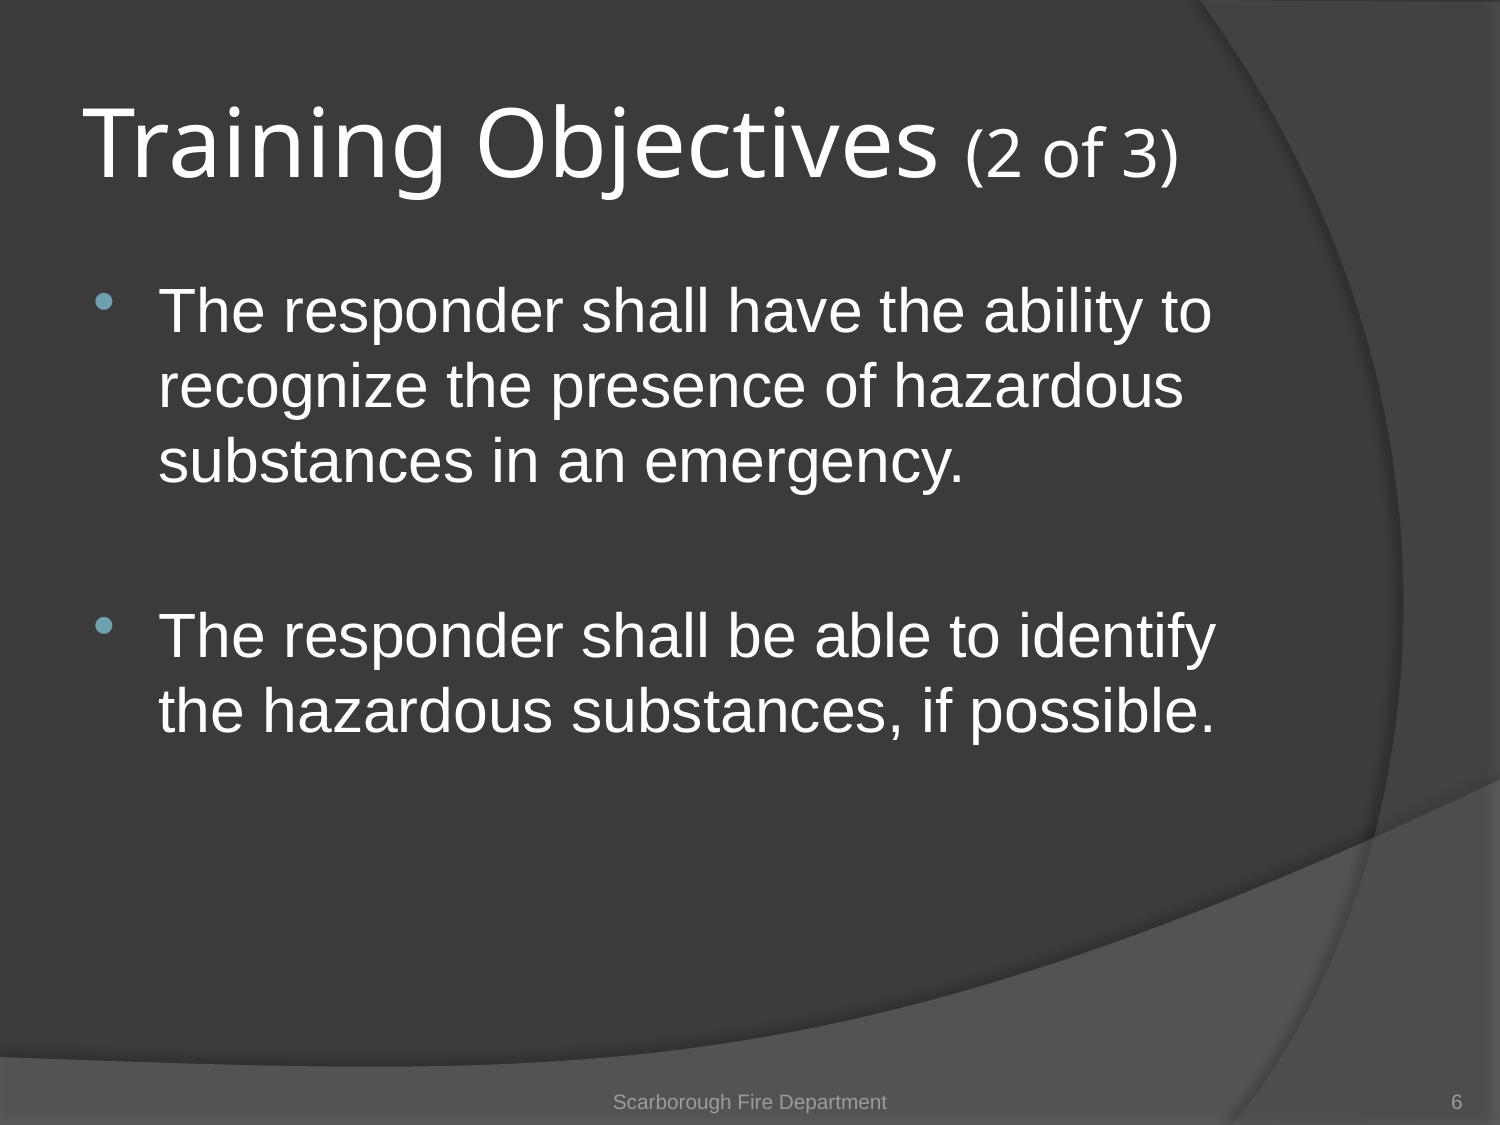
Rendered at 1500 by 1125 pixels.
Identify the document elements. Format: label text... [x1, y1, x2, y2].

list The responder shall have the ability to recognize the presence of hazardous substances in an emergency. The responder shall be able to identify the hazardous substances, if possible. [75, 262, 1300, 1005]
title Training Objectives (2 of 3) [75, 45, 1300, 233]
slide_number 6 [1337, 1053, 1463, 1114]
footer Scarborough Fire Department [512, 1053, 988, 1114]
